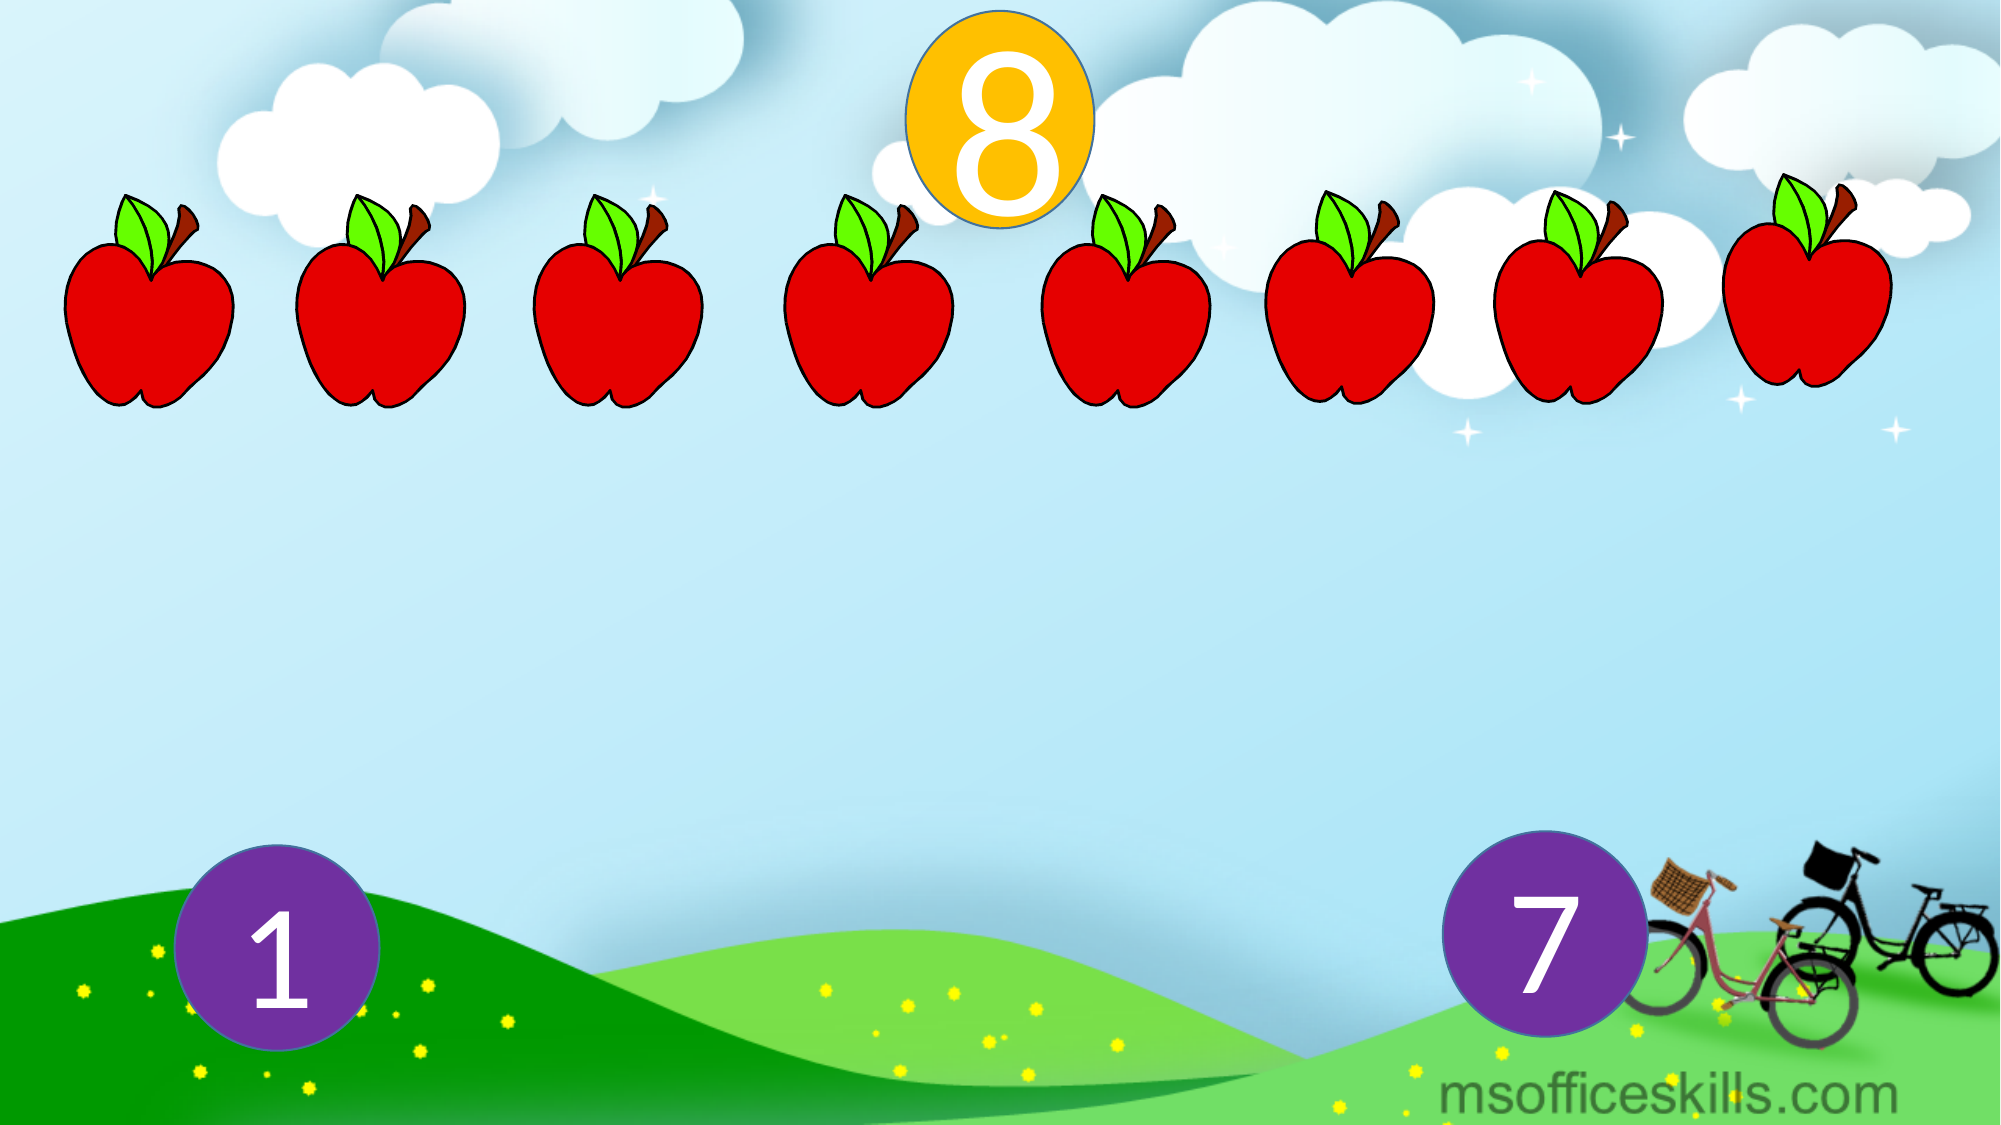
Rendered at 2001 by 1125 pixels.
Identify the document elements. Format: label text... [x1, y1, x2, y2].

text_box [1482, 190, 1672, 427]
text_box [53, 194, 243, 431]
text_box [1254, 190, 1443, 427]
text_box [1030, 194, 1220, 431]
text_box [522, 194, 712, 431]
text_box 7 [1441, 830, 1649, 1038]
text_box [285, 194, 474, 431]
text_box 8 [904, 9, 1096, 230]
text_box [773, 194, 962, 431]
text_box 1 [173, 844, 381, 1052]
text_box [1711, 173, 1901, 410]
picture [0, 0, 2001, 1125]
